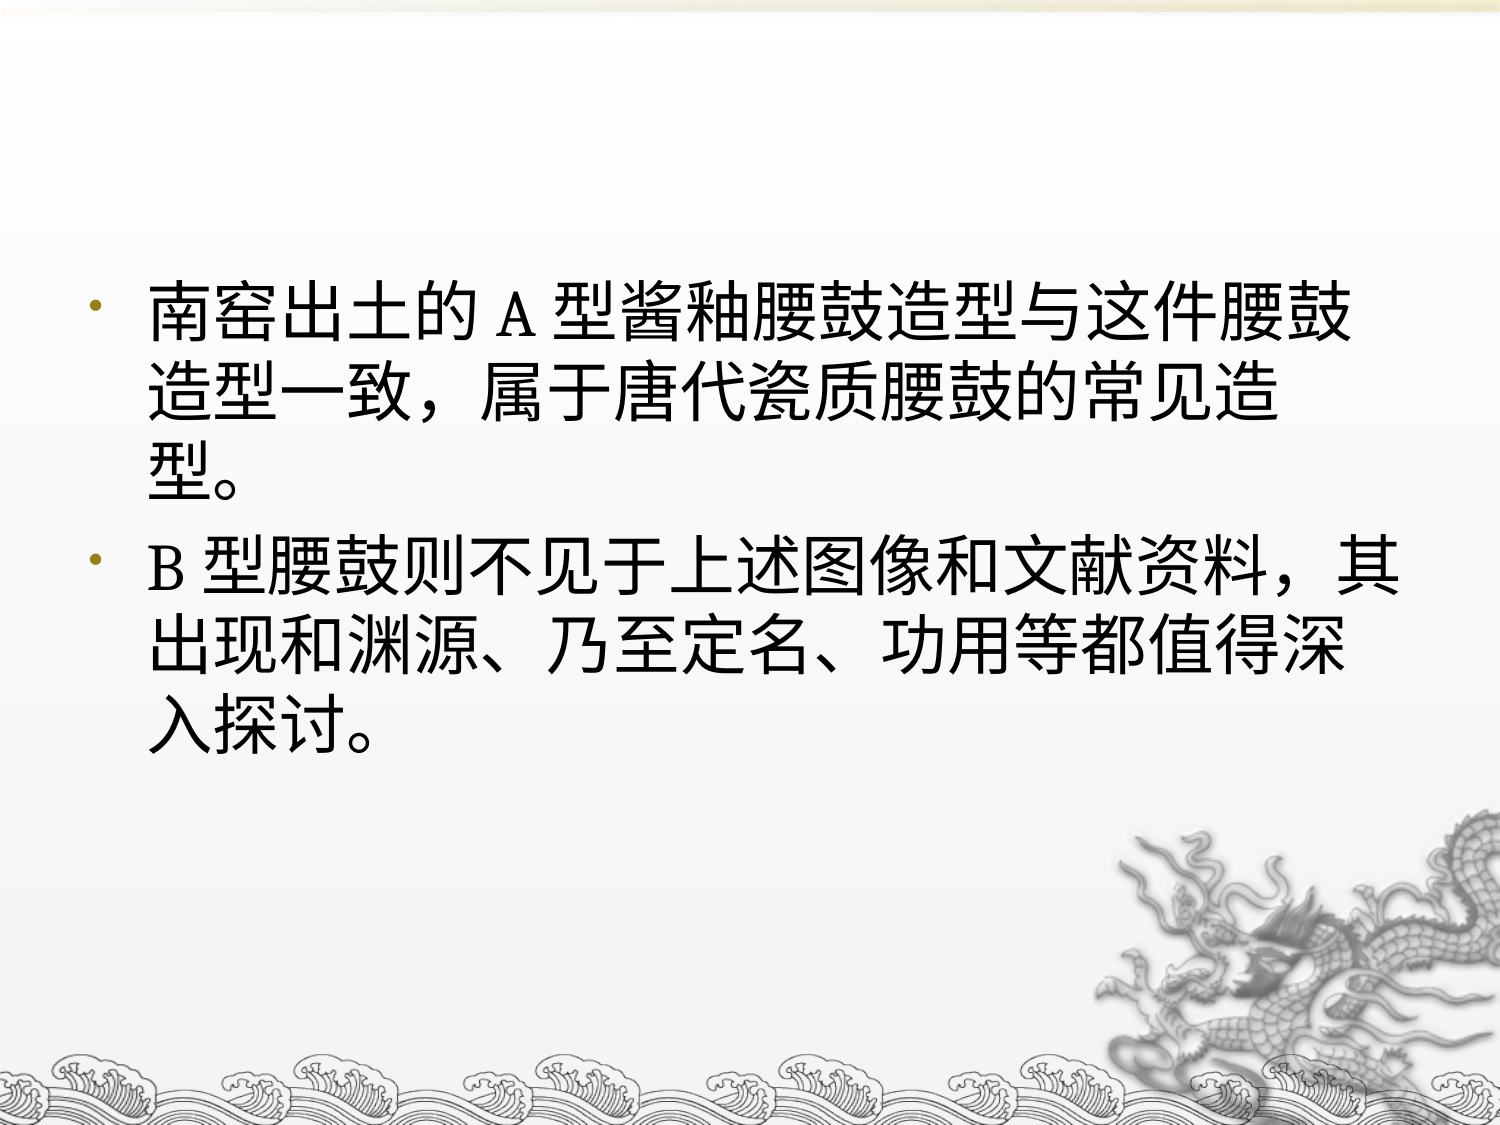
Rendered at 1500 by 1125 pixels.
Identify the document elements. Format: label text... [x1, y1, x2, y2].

list 南窑出土的A型酱釉腰鼓造型与这件腰鼓造型一致，属于唐代瓷质腰鼓的常见造型。 B型腰鼓则不见于上述图像和文献资料，其出现和渊源、乃至定名、功用等都值得深入探讨。 [74, 262, 1426, 1006]
